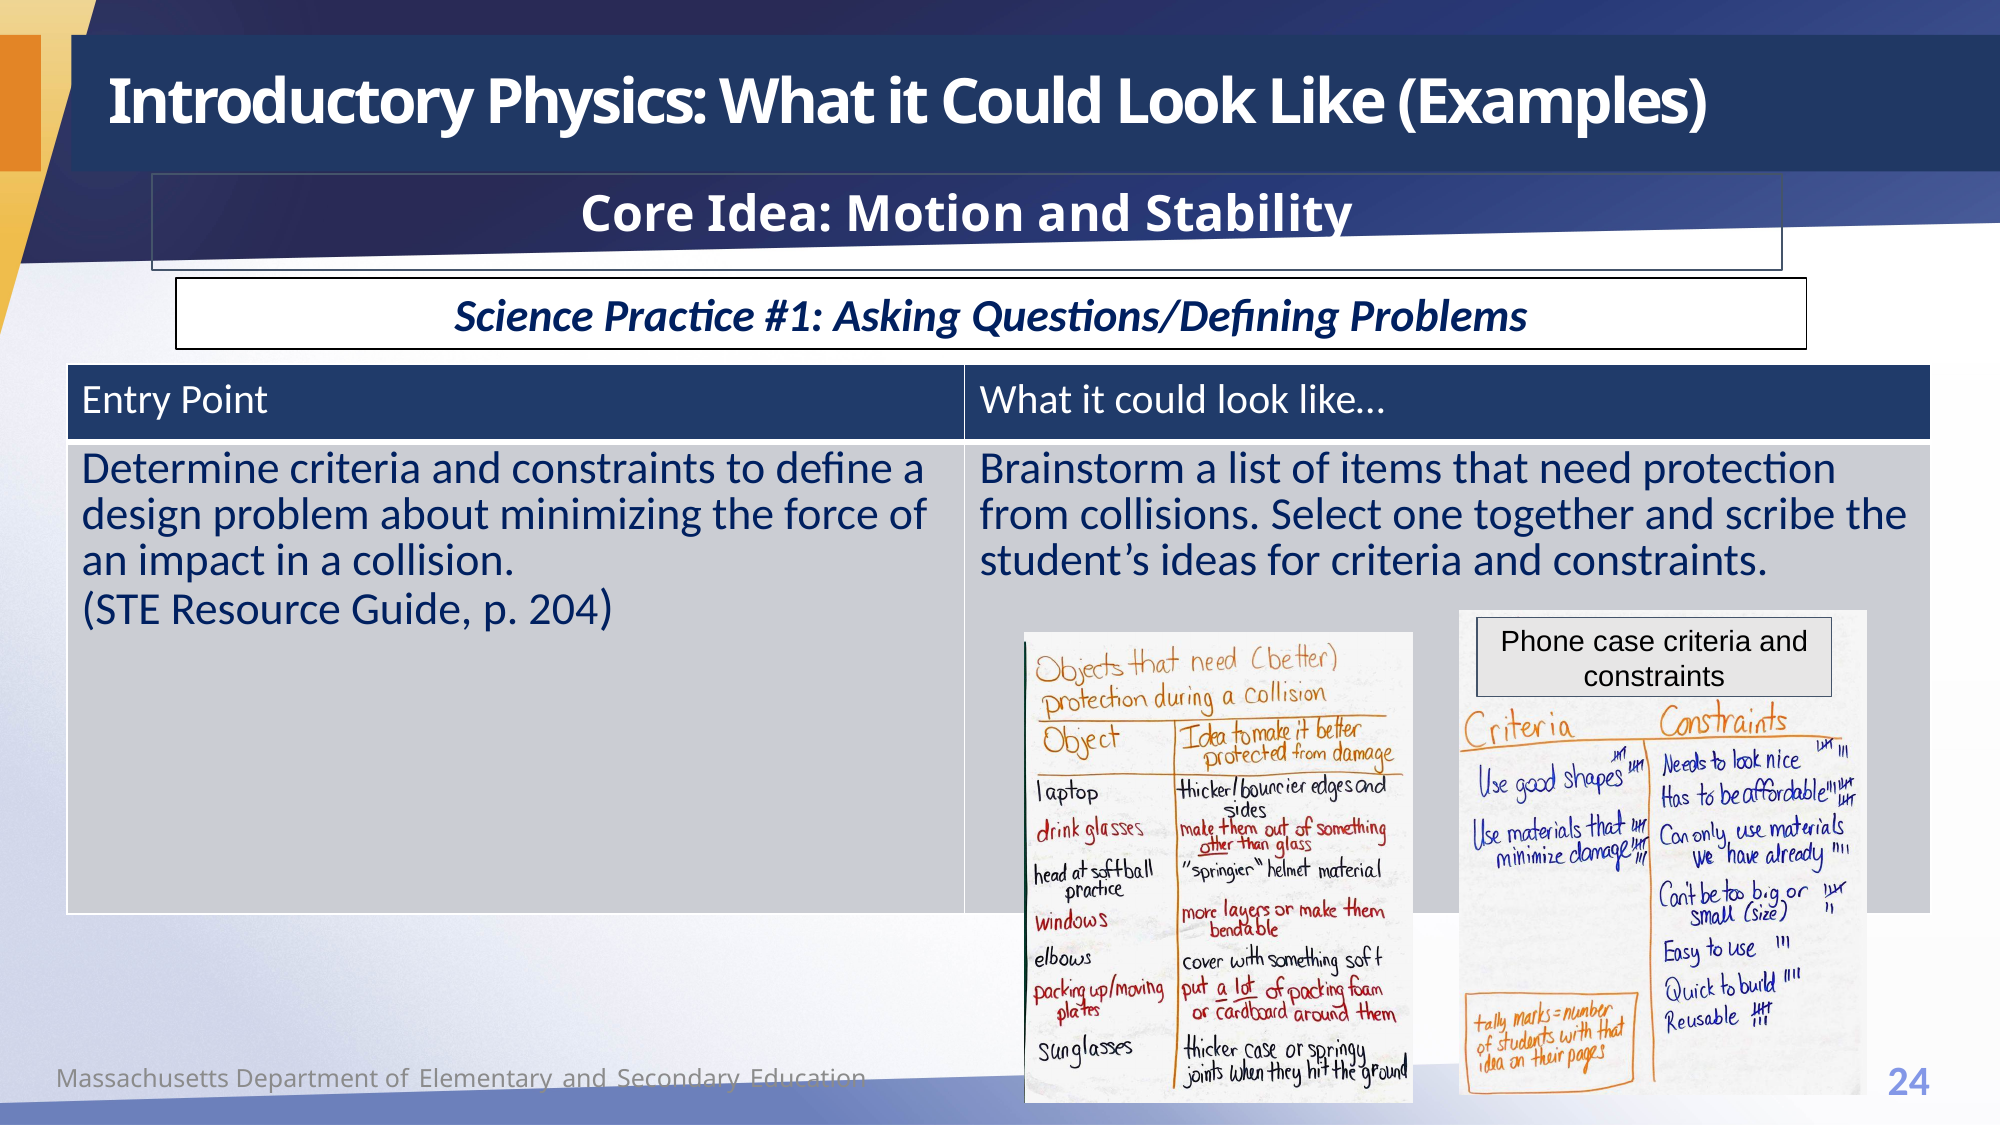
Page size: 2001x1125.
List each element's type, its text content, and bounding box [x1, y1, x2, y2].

picture [0, 0, 2000, 1125]
title Introductory Physics: What it Could Look Like (Examples) [93, 47, 1959, 159]
table_cell Determine criteria and constraints to define a design problem about minimizing the force of an impact in a collision. (STE Resource Guide, p. 204) [68, 445, 964, 913]
text_box Core Idea: Motion and Stability [151, 174, 1783, 271]
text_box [1459, 610, 1867, 1095]
text_box Science Practice #1: Asking Questions/Defining Problems [175, 278, 1807, 349]
table_cell Brainstorm a list of items that need protection from collisions. Select one together and scribe the student’s ideas for criteria and constraints. [965, 445, 1930, 913]
table_header Entry Point [68, 365, 964, 439]
table_header What it could look like… [965, 365, 1930, 439]
